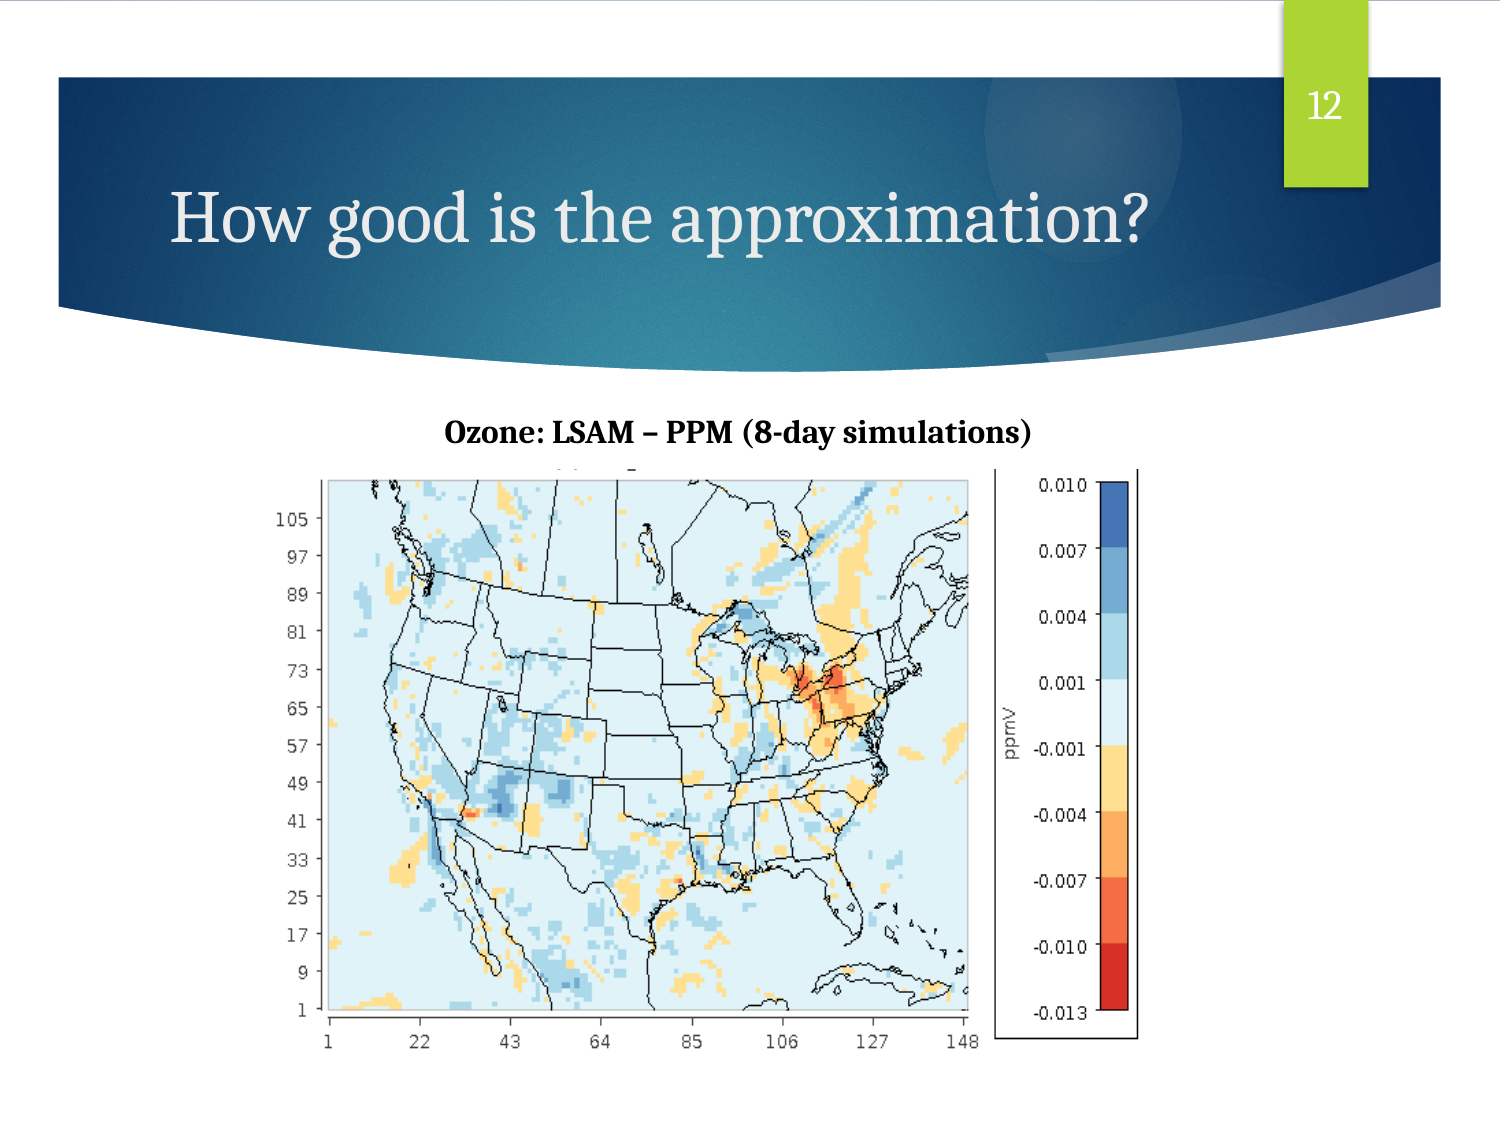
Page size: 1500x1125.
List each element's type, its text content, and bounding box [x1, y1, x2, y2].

text_box Ozone: LSAM – PPM (8-day simulations) [418, 403, 1060, 458]
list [264, 469, 1156, 1065]
title How good is the approximation? [154, 154, 1233, 271]
slide_number 12 [1273, 60, 1377, 136]
